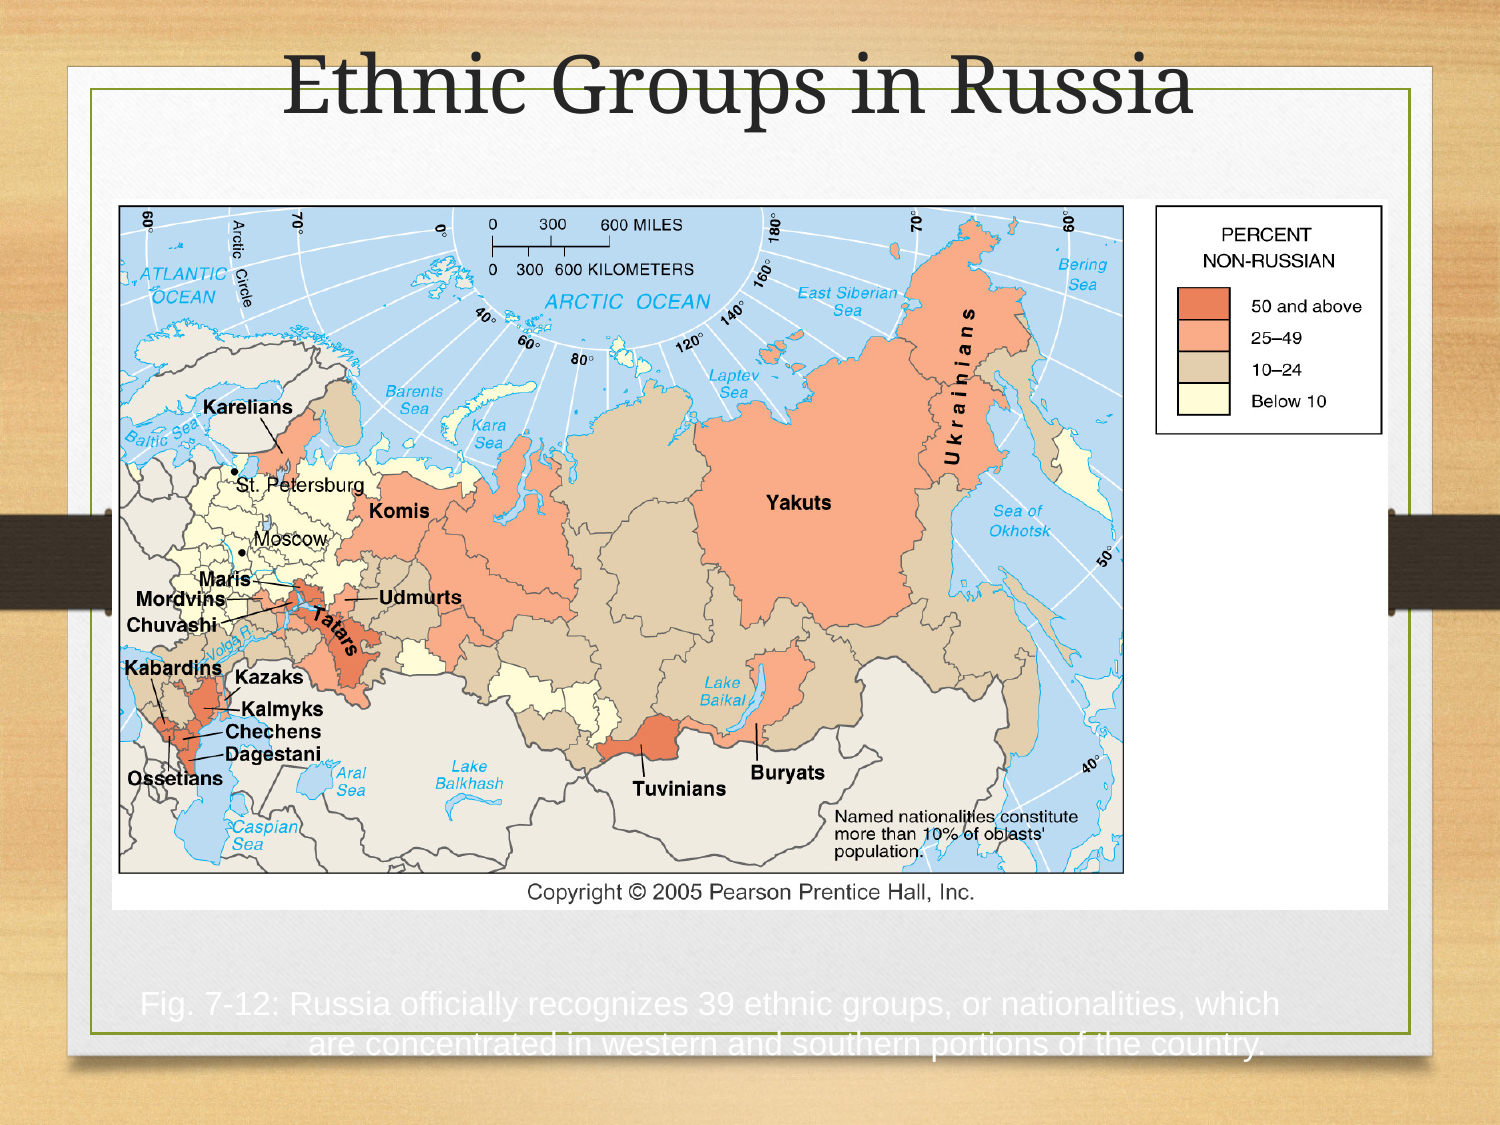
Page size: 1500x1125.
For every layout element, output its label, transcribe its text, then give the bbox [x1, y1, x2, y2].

picture [0, 0, 1500, 1125]
text_box Fig. 7-12: Russia officially recognizes 39 ethnic groups, or nationalities, which are concentrated in western and southern portions of the country. [124, 974, 1317, 1070]
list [112, 199, 1388, 910]
title Ethnic Groups in Russia [112, 24, 1388, 138]
